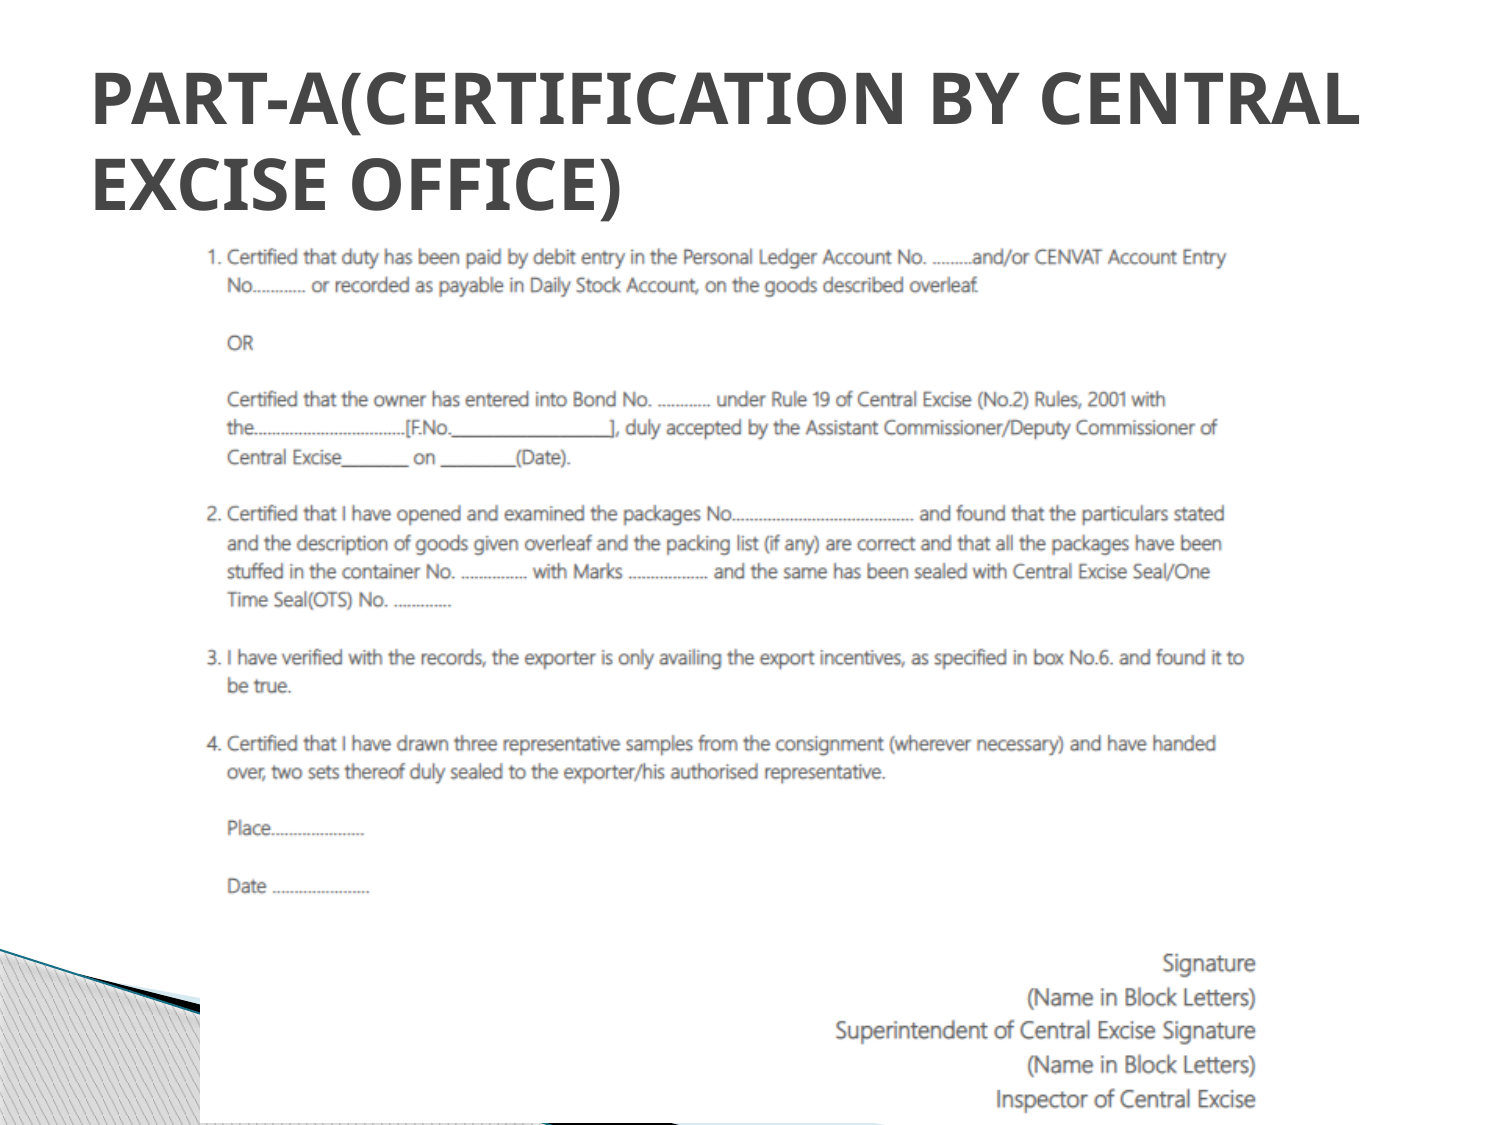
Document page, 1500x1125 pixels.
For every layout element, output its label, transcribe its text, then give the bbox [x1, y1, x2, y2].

title PART-A(CERTIFICATION BY CENTRAL EXCISE OFFICE) [75, 45, 1425, 233]
picture [199, 239, 1271, 1123]
